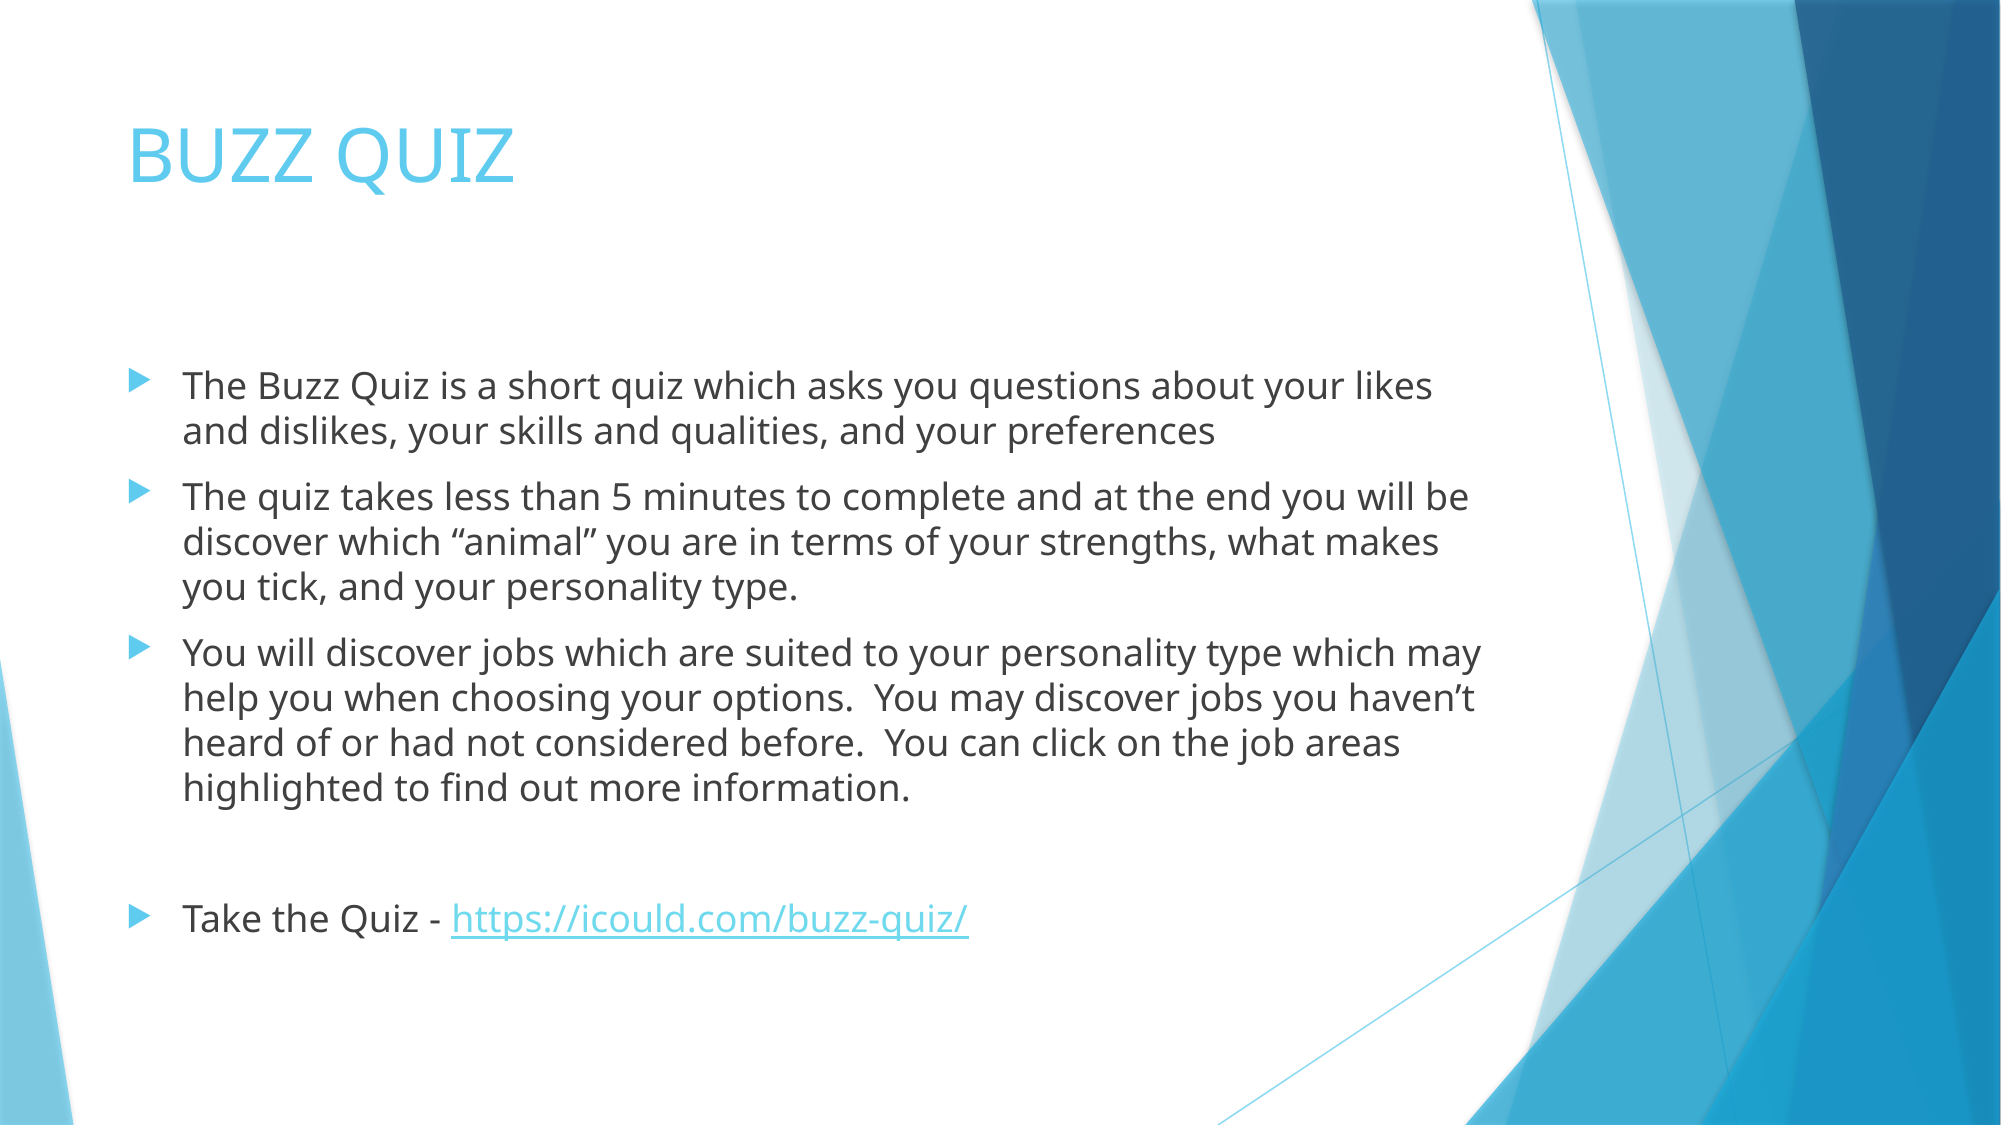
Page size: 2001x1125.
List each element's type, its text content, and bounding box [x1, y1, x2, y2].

title BUZZ QUIZ [111, 99, 1522, 317]
list The Buzz Quiz is a short quiz which asks you questions about your likes and dislikes, your skills and qualities, and your preferences The quiz takes less than 5 minutes to complete and at the end you will be discover which “animal” you are in terms of your strengths, what makes you tick, and your personality type. You will discover jobs which are suited to your personality type which may help you when choosing your options. You may discover jobs you haven’t heard of or had not considered before. You can click on the job areas highlighted to find out more information. Take the Quiz - https://icould.com/buzz-quiz/ [111, 354, 1522, 992]
